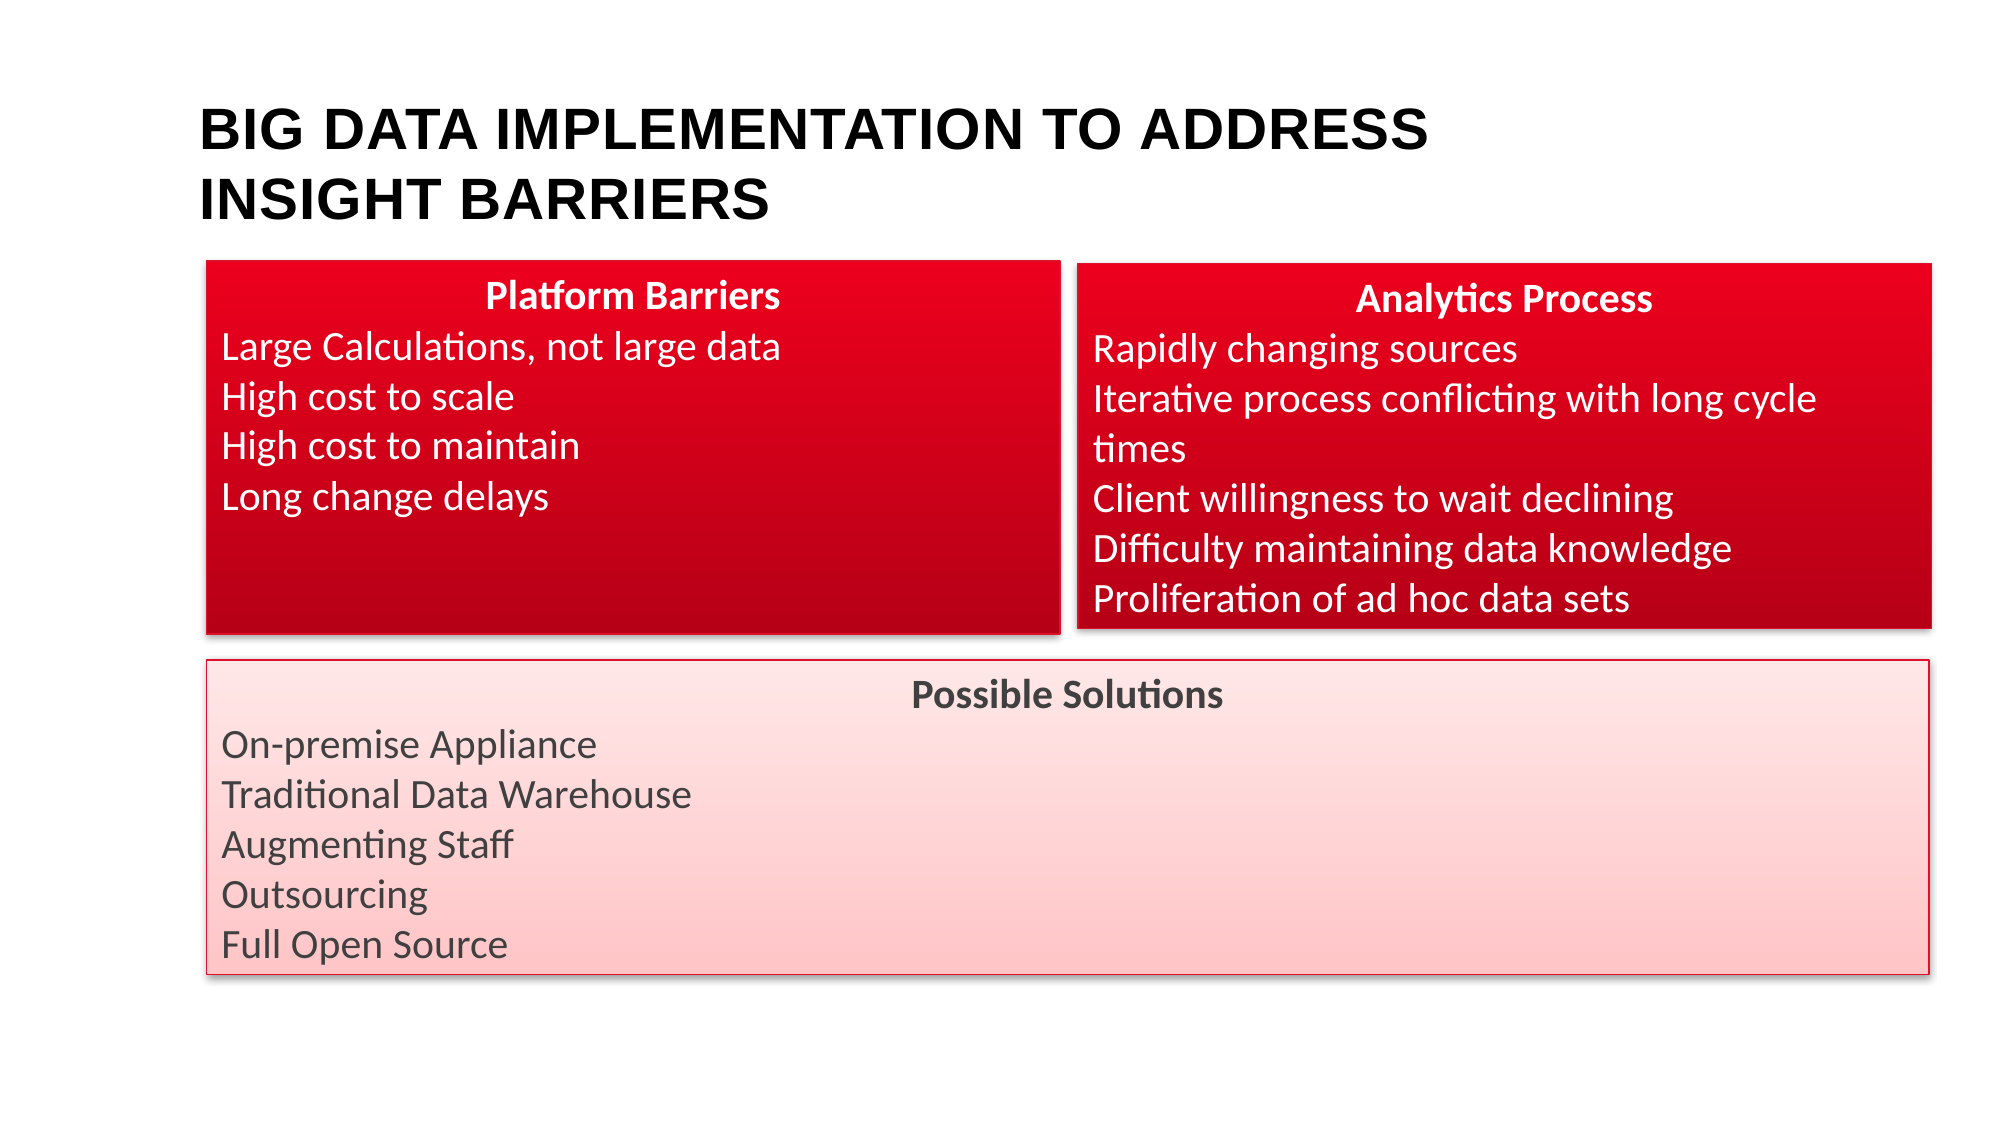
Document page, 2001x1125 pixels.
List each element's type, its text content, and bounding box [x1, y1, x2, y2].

text_box Big Data Implementation to address insight barriers [199, 98, 2000, 224]
text_box Platform Barriers Large Calculations, not large data High cost to scale High cost to maintain Long change delays [206, 260, 1060, 635]
text_box Possible Solutions On-premise Appliance Traditional Data Warehouse Augmenting Staff Outsourcing Full Open Source [206, 659, 1929, 975]
text_box Analytics Process Rapidly changing sources Iterative process conflicting with long cycle times Client willingness to wait declining Difficulty maintaining data knowledge Proliferation of ad hoc data sets [1078, 263, 1932, 629]
